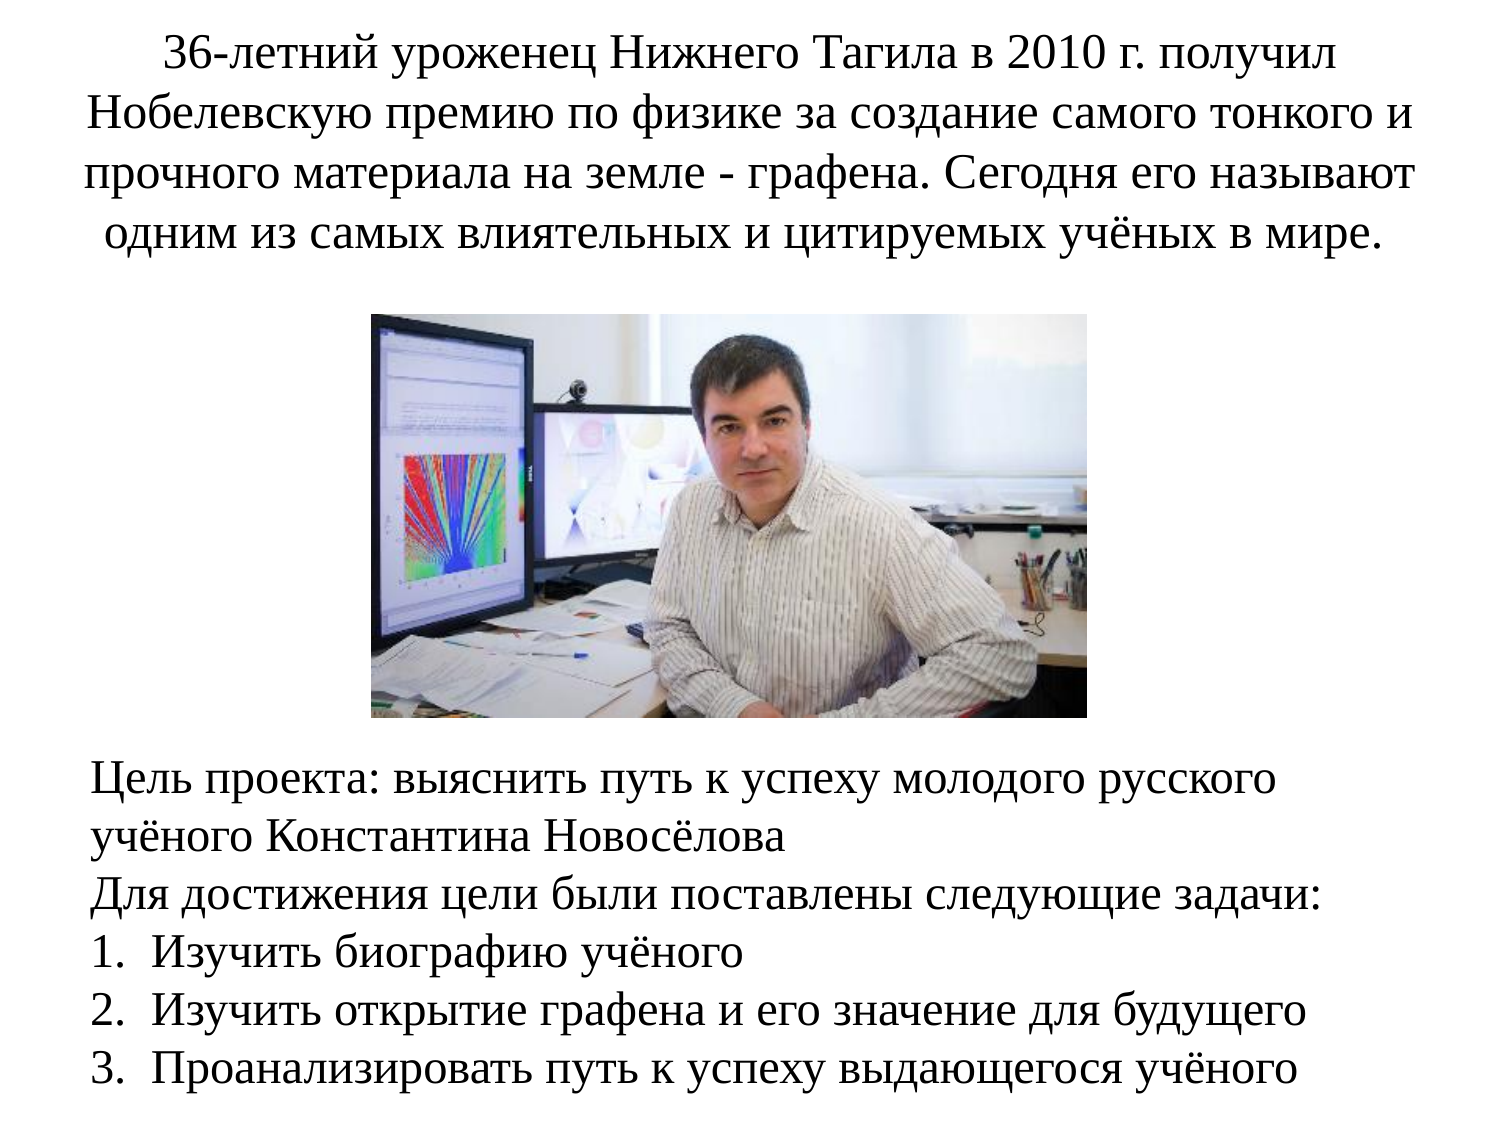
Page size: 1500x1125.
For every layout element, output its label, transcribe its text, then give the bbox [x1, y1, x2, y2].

list Цель проекта: выяснить путь к успеху молодого русского учёного Константина Новосёлова Для достижения цели были поставлены следующие задачи: 1. Изучить биографию учёного 2. Изучить открытие графена и его значение для будущего 3. Проанализировать путь к успеху выдающегося учёного [75, 262, 1425, 1106]
picture [371, 314, 1087, 719]
title 36-летний уроженец Нижнего Тагила в 2010 г. получил Нобелевскую премию по физике за создание самого тонкого и прочного материала на земле - графена. Сегодня его называют одним из самых влиятельных и цитируемых учёных в мире. [0, 45, 1500, 233]
